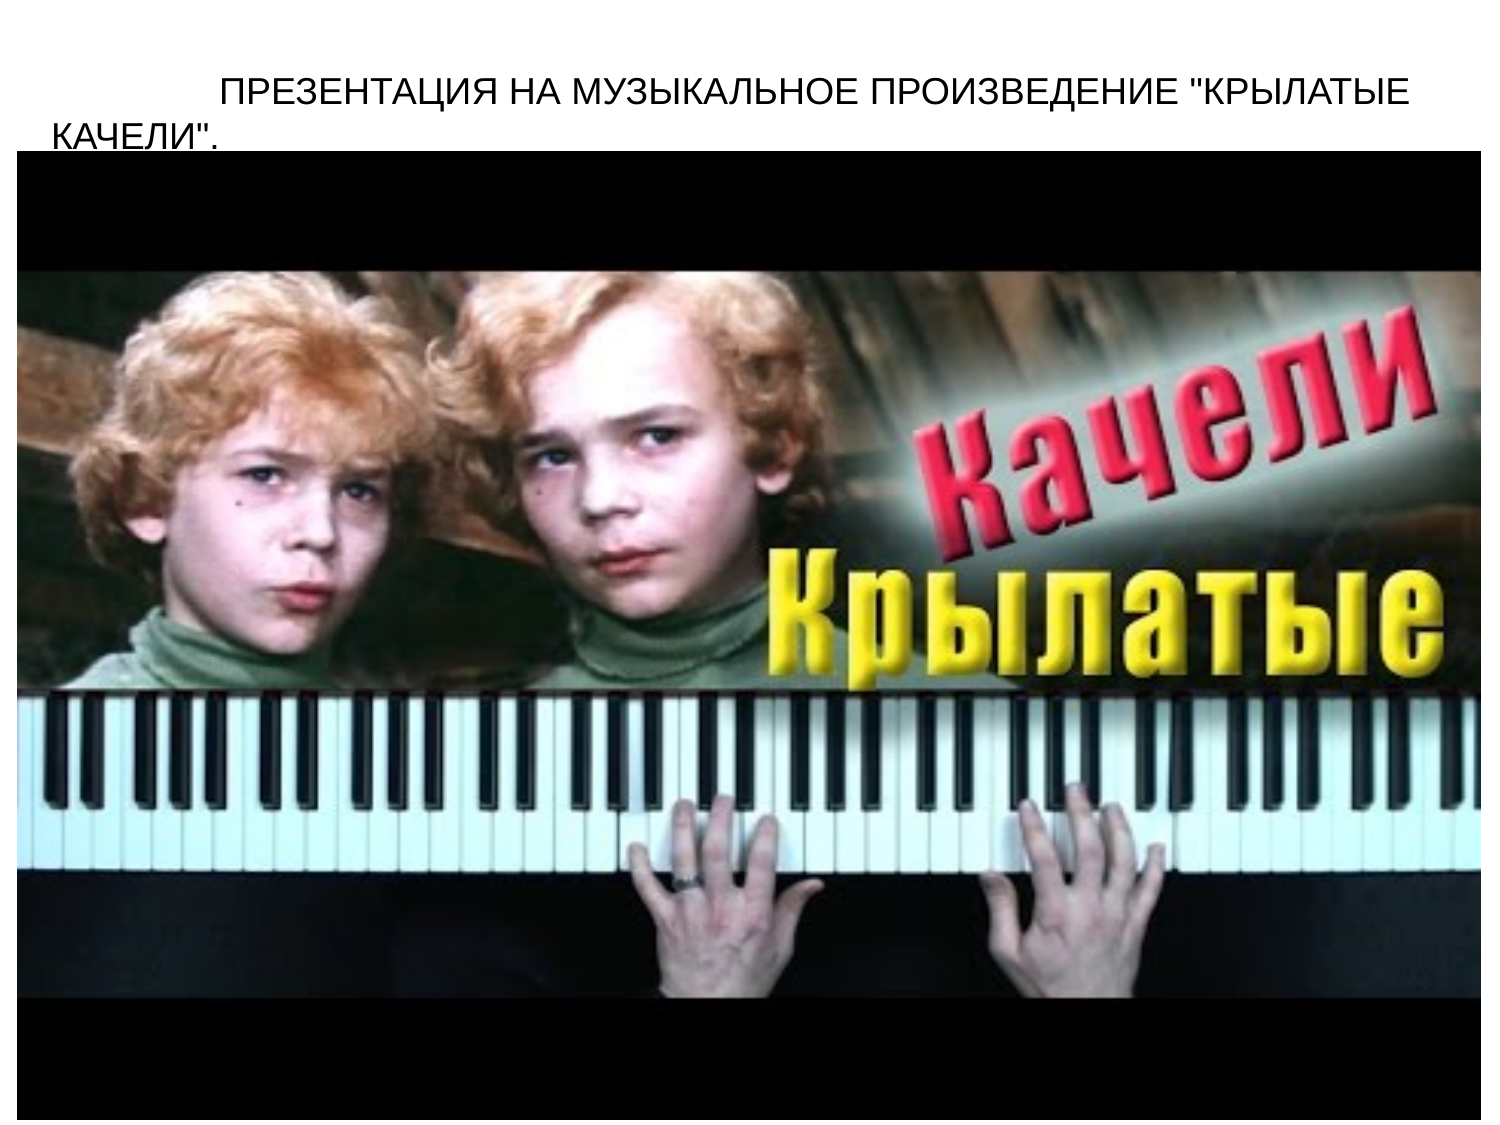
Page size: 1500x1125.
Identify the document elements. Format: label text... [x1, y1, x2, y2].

picture [17, 151, 1482, 1120]
text_box ПРЕЗЕНТАЦИЯ НА МУЗЫКАЛЬНОЕ ПРОИЗВЕДЕНИЕ "КРЫЛАТЫЕ КАЧЕЛИ". [36, 59, 1494, 707]
